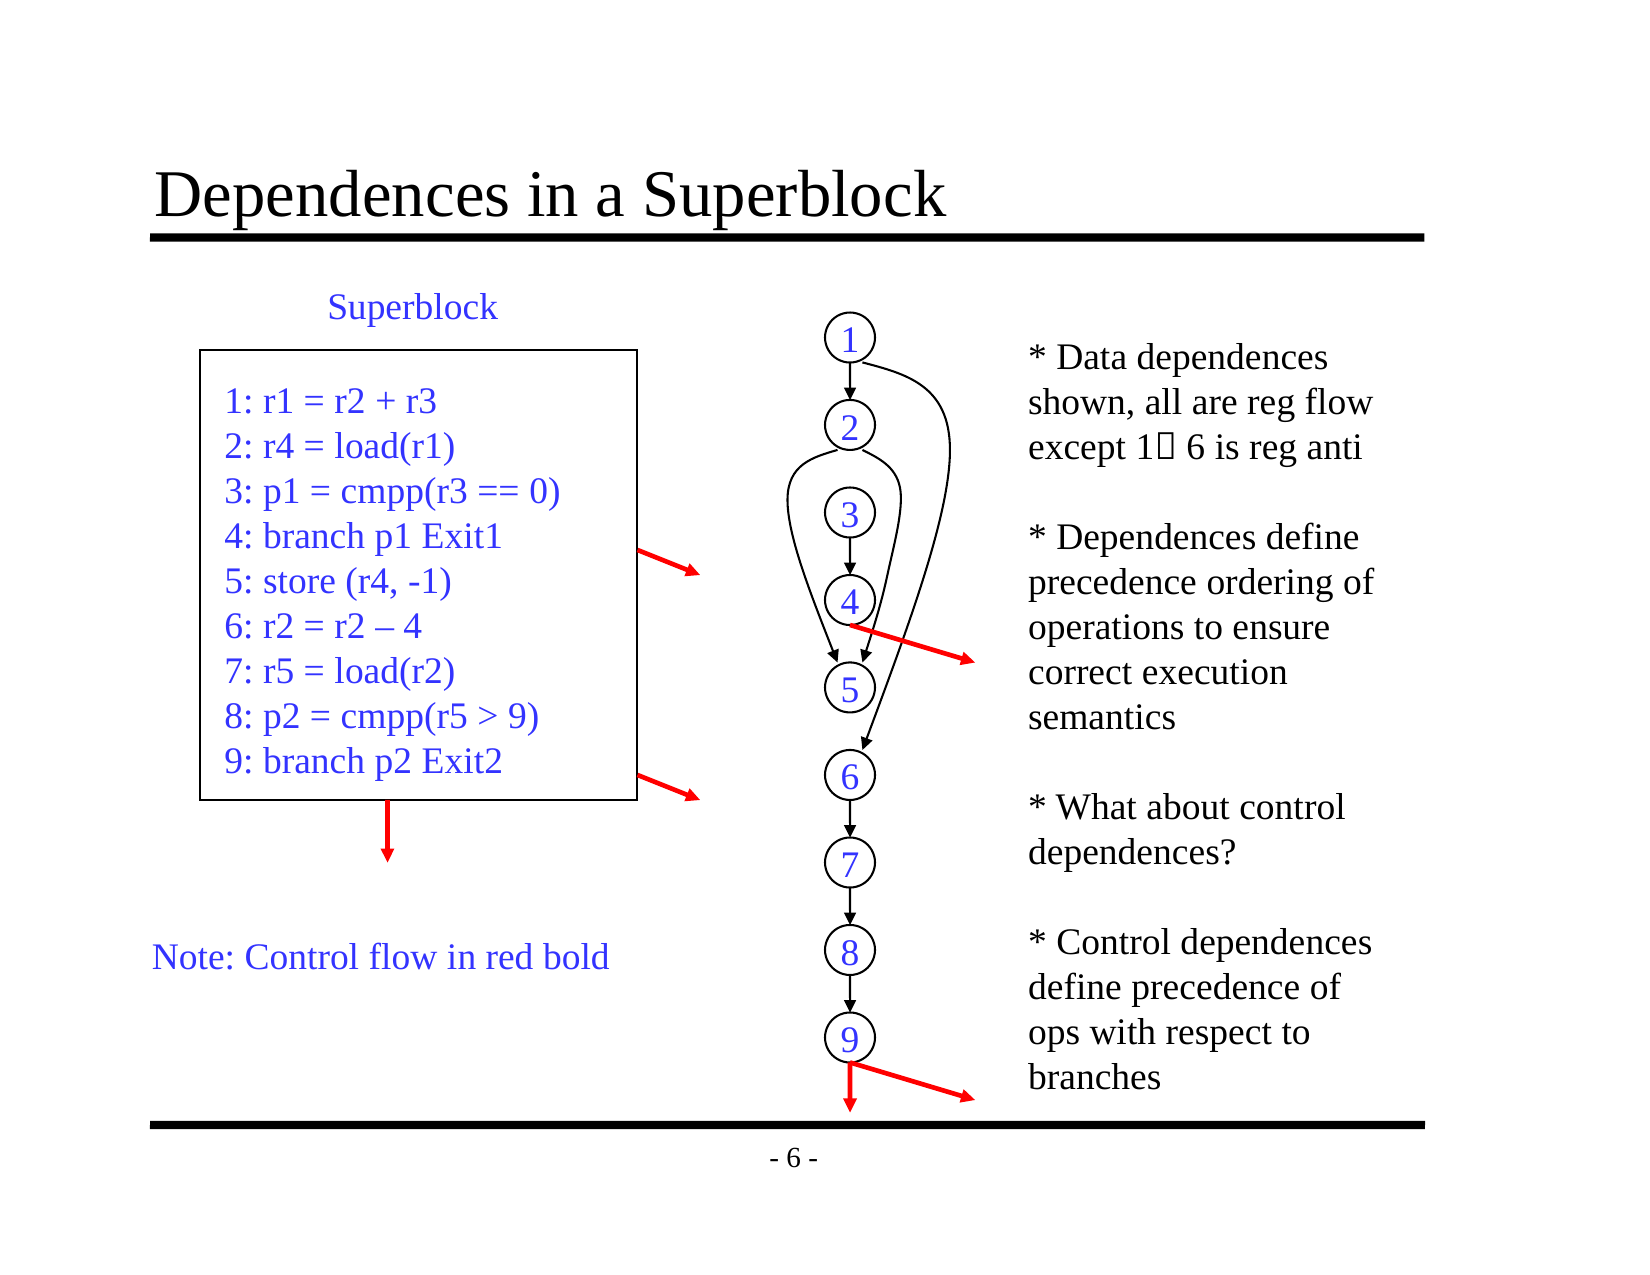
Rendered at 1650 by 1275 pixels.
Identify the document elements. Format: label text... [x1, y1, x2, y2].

text_box 5 [825, 662, 862, 713]
text_box [860, 633, 903, 750]
text_box Note: Control flow in red bold [137, 924, 626, 985]
text_box [787, 449, 839, 663]
text_box [860, 629, 873, 663]
text_box 6 [825, 749, 876, 800]
text_box 8 [825, 925, 876, 975]
text_box 1 [825, 312, 876, 363]
text_box [851, 1062, 976, 1103]
text_box 9 [825, 1012, 876, 1063]
text_box 7 [825, 837, 876, 888]
text_box [637, 774, 700, 802]
text_box Superblock [312, 274, 514, 335]
text_box [843, 362, 857, 400]
text_box * Data dependences shown, all are reg flow except 1 6 is reg anti * Dependences define precedence ordering of operations to ensure correct execution semantics * What about control dependences? * Control dependences define precedence of ops with respect to branches [1013, 324, 1390, 1105]
text_box [843, 887, 857, 925]
text_box 3 [838, 487, 862, 538]
text_box [843, 799, 857, 838]
text_box [849, 624, 976, 665]
text_box [843, 1062, 857, 1113]
text_box [637, 549, 700, 577]
text_box [862, 449, 901, 631]
title Dependences in a Superblock [137, 137, 1413, 239]
text_box [862, 362, 951, 640]
text_box [843, 974, 857, 1013]
text_box [843, 537, 857, 575]
text_box 2 [825, 399, 862, 450]
text_box 4 [838, 575, 862, 625]
text_box [199, 349, 638, 800]
text_box [381, 799, 394, 863]
